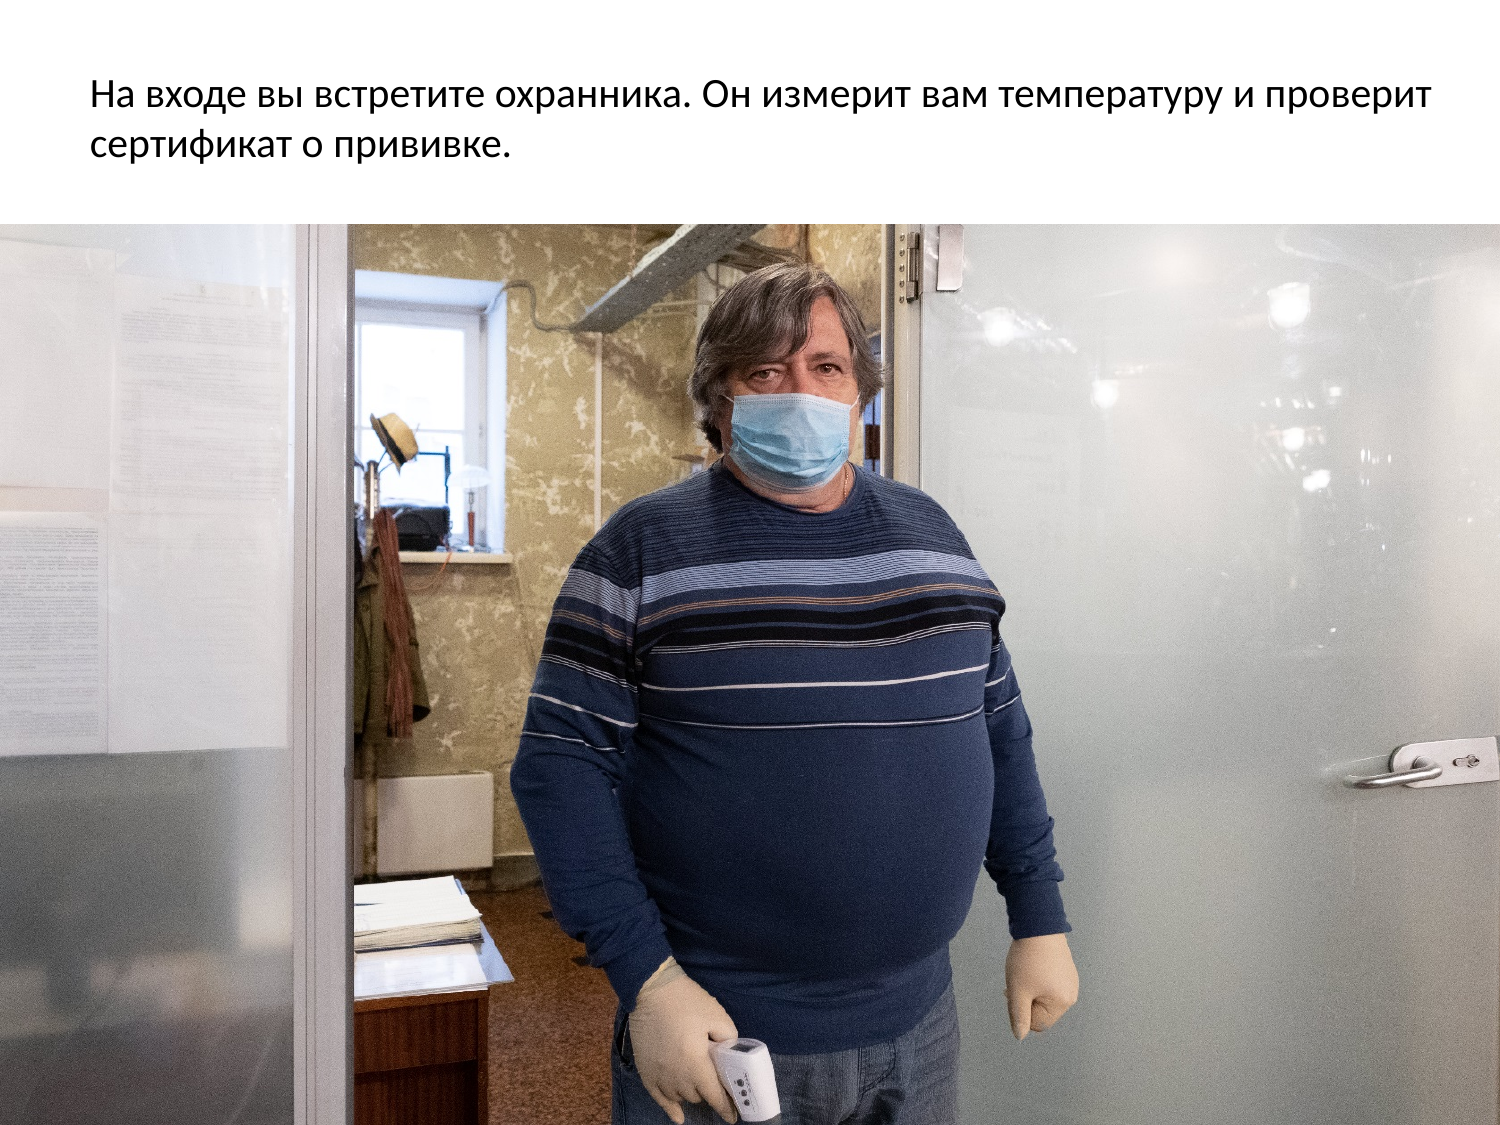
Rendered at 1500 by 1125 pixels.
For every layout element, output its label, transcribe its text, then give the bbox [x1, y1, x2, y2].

picture [0, 224, 1500, 1125]
text_box На входе вы встретите охранника. Он измерит вам температуру и проверит сертификат о прививке. [75, 58, 1470, 174]
